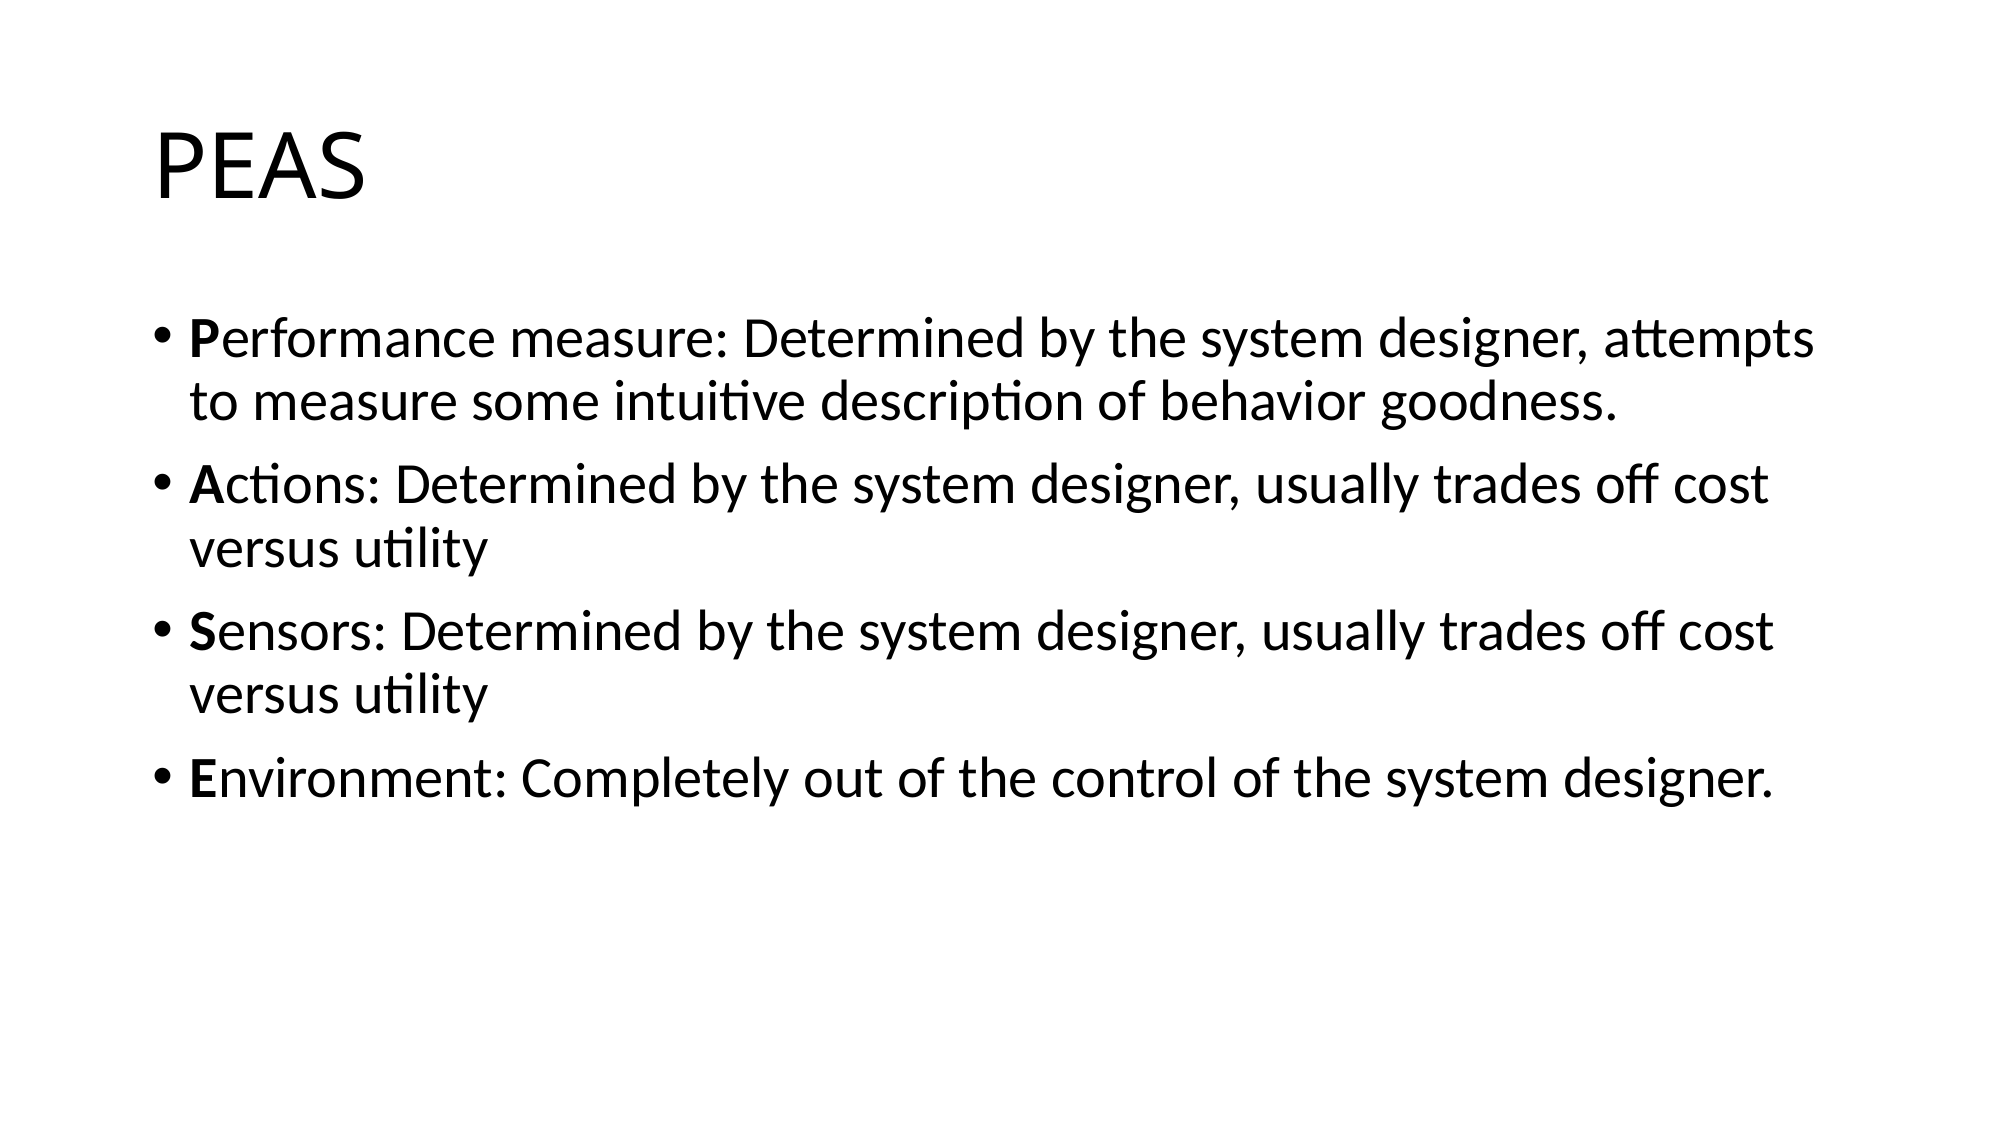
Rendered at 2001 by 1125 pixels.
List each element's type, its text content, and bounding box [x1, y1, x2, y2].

title PEAS [137, 59, 1863, 278]
list Performance measure: Determined by the system designer, attempts to measure some intuitive description of behavior goodness. Actions: Determined by the system designer, usually trades off cost versus utility Sensors: Determined by the system designer, usually trades off cost versus utility Environment: Completely out of the control of the system designer. [137, 299, 1863, 1014]
